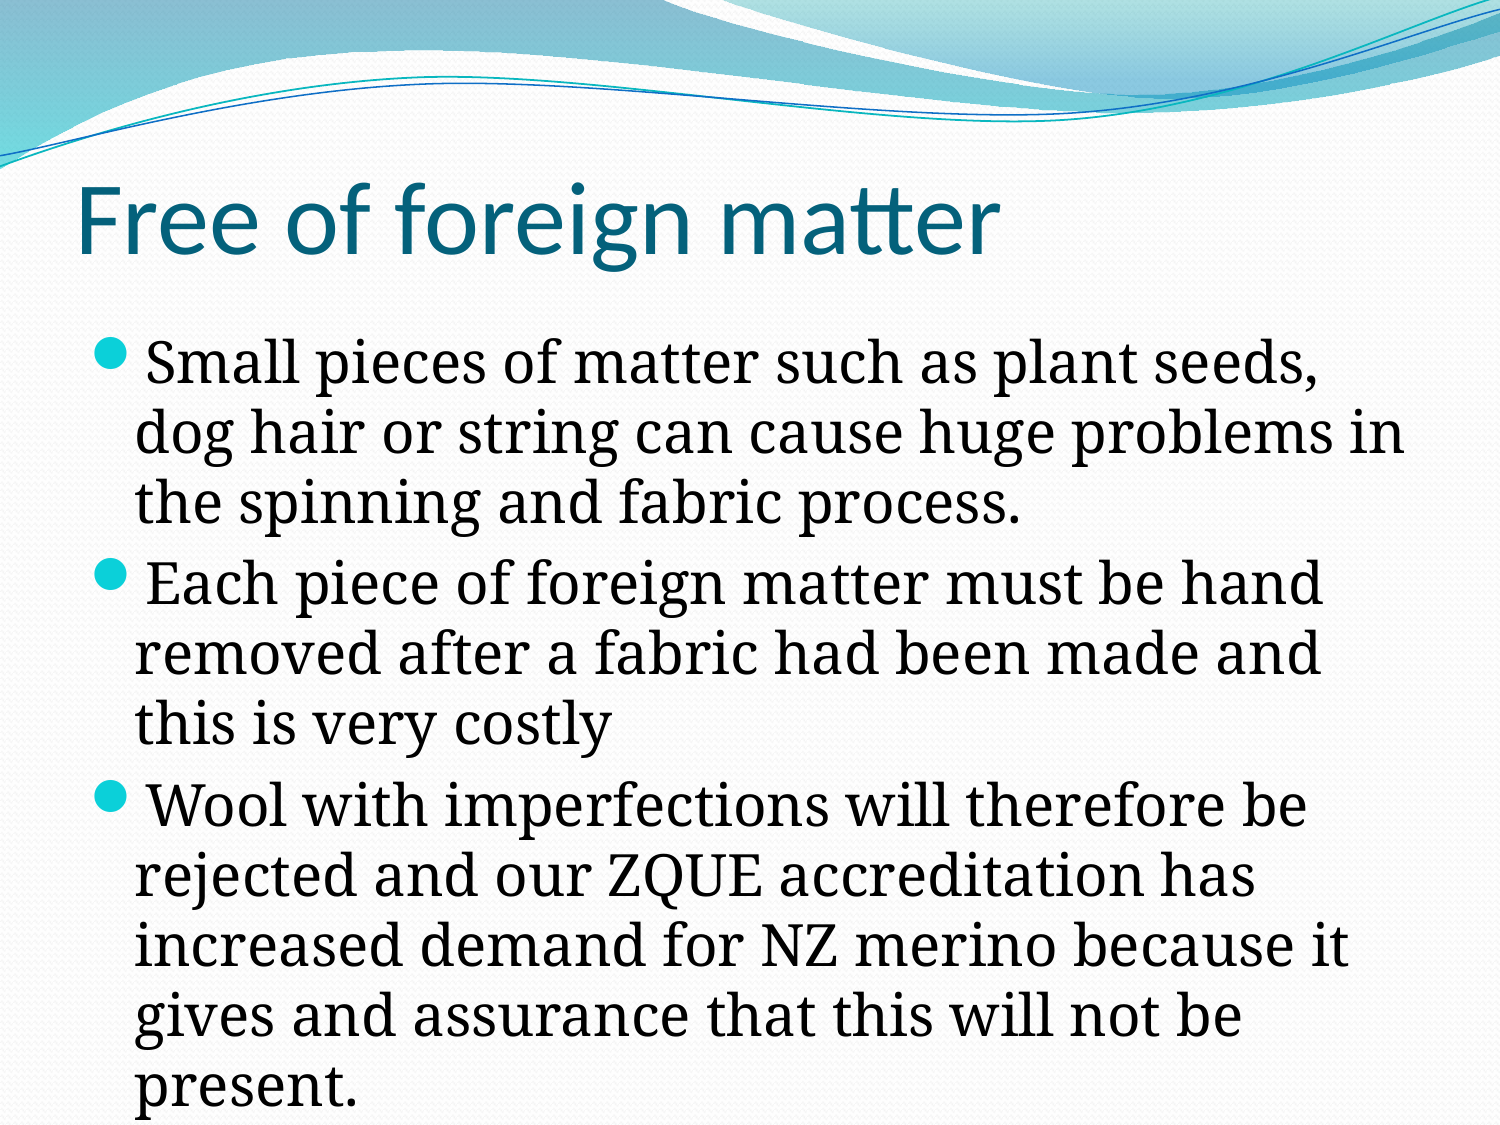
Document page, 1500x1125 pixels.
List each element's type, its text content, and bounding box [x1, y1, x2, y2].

list Small pieces of matter such as plant seeds, dog hair or string can cause huge problems in the spinning and fabric process. Each piece of foreign matter must be hand removed after a fabric had been made and this is very costly Wool with imperfections will therefore be rejected and our ZQUE accreditation has increased demand for NZ merino because it gives and assurance that this will not be present. [75, 317, 1425, 1050]
title Free of foreign matter [75, 87, 1425, 275]
